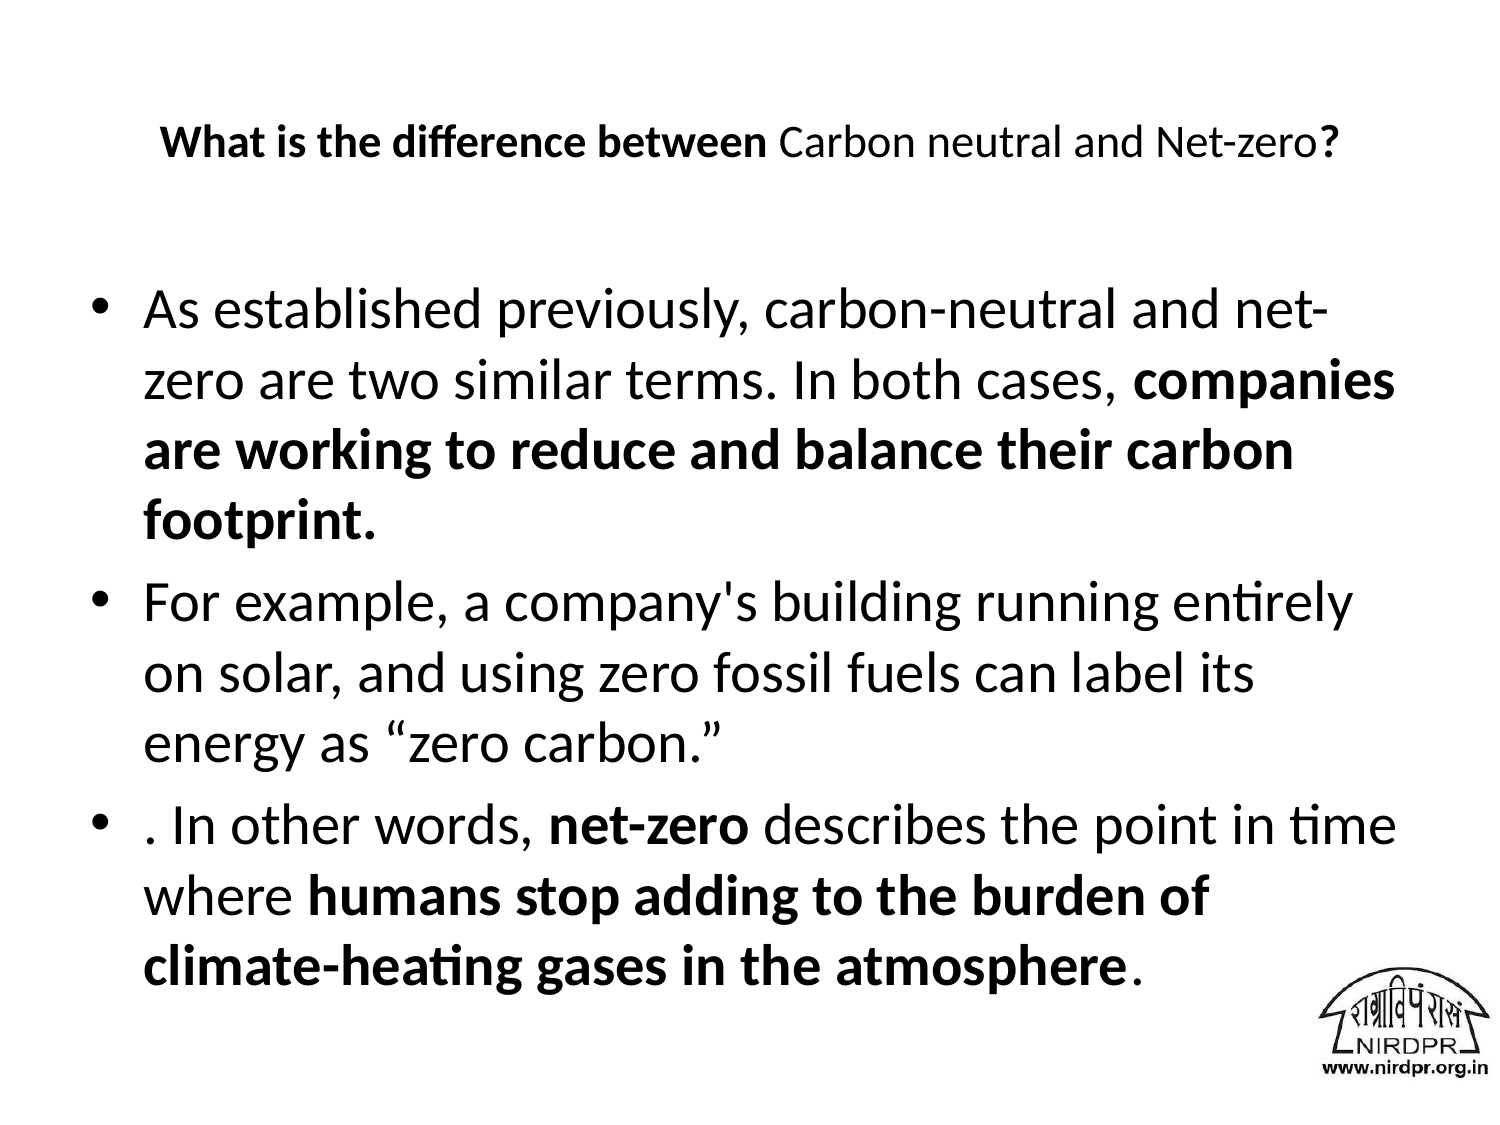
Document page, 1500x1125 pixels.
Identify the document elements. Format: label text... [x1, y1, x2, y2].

title What is the difference between Carbon neutral and Net-zero? [75, 45, 1425, 233]
list As established previously, carbon-neutral and net-zero are two similar terms. In both cases, companies are working to reduce and balance their carbon footprint. For example, a company's building running entirely on solar, and using zero fossil fuels can label its energy as “zero carbon.” . In other words, net-zero describes the point in time where humans stop adding to the burden of climate-heating gases in the atmosphere. [75, 262, 1425, 1005]
picture [1312, 937, 1500, 1125]
